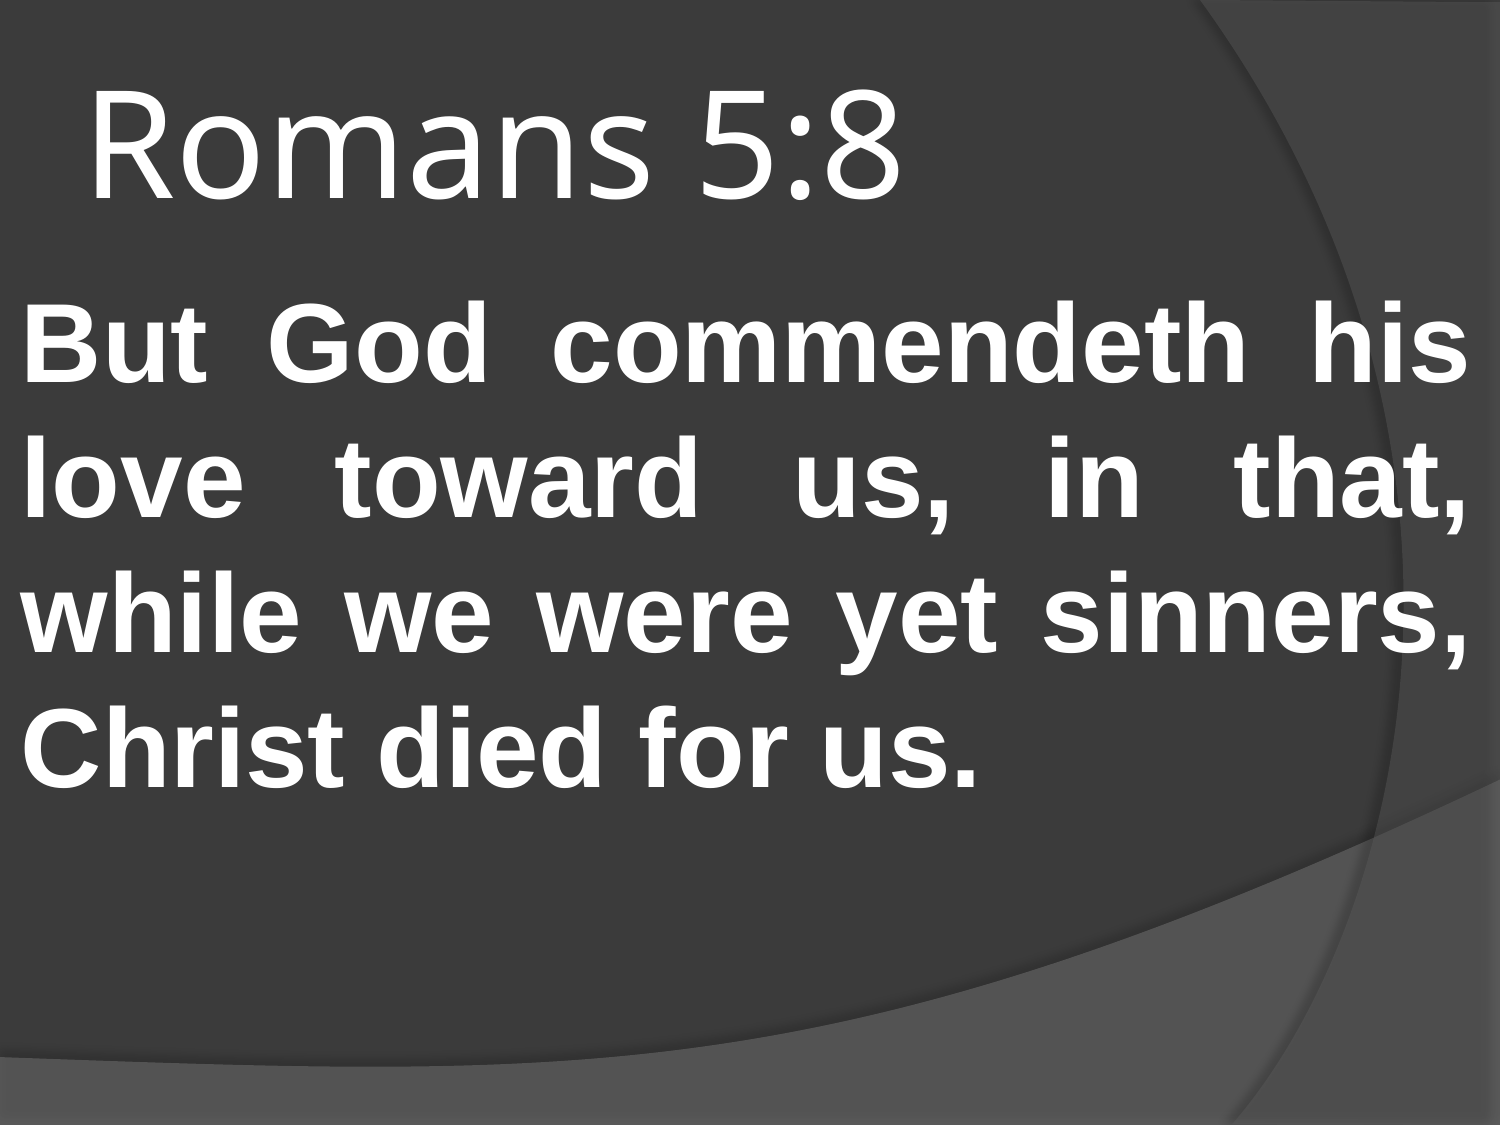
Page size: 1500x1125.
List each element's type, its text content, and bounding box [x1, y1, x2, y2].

list But God commendeth his love toward us, in that, while we were yet sinners, Christ died for us. [0, 262, 1488, 1125]
title Romans 5:8 [75, 45, 1300, 233]
